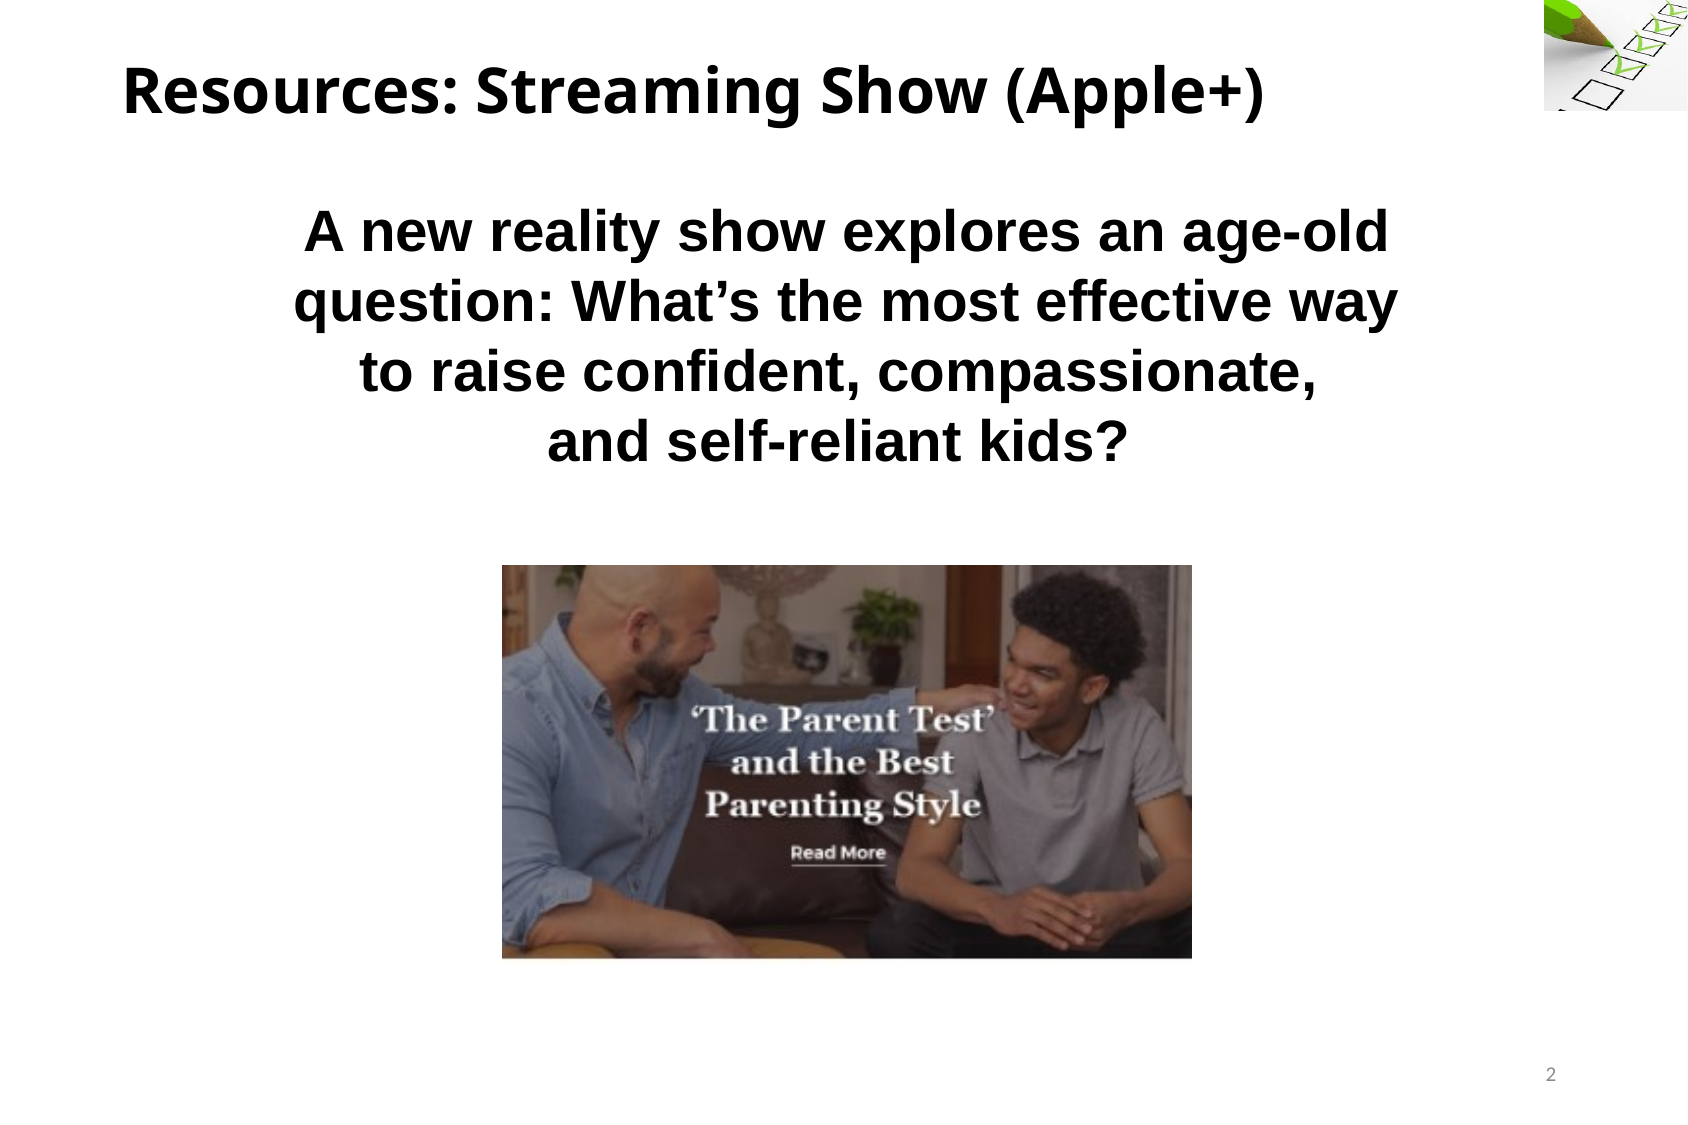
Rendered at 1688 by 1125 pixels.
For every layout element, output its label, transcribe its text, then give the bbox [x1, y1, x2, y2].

picture [1544, 0, 1688, 111]
text_box Resources: Streaming Show (Apple+) [106, 24, 1657, 162]
slide_number 2 [1191, 1042, 1572, 1103]
text_box A new reality show explores an age-old question: What’s the most effective way to raise confident, compassionate, and self-reliant kids? [261, 185, 1434, 481]
picture [502, 565, 1192, 965]
